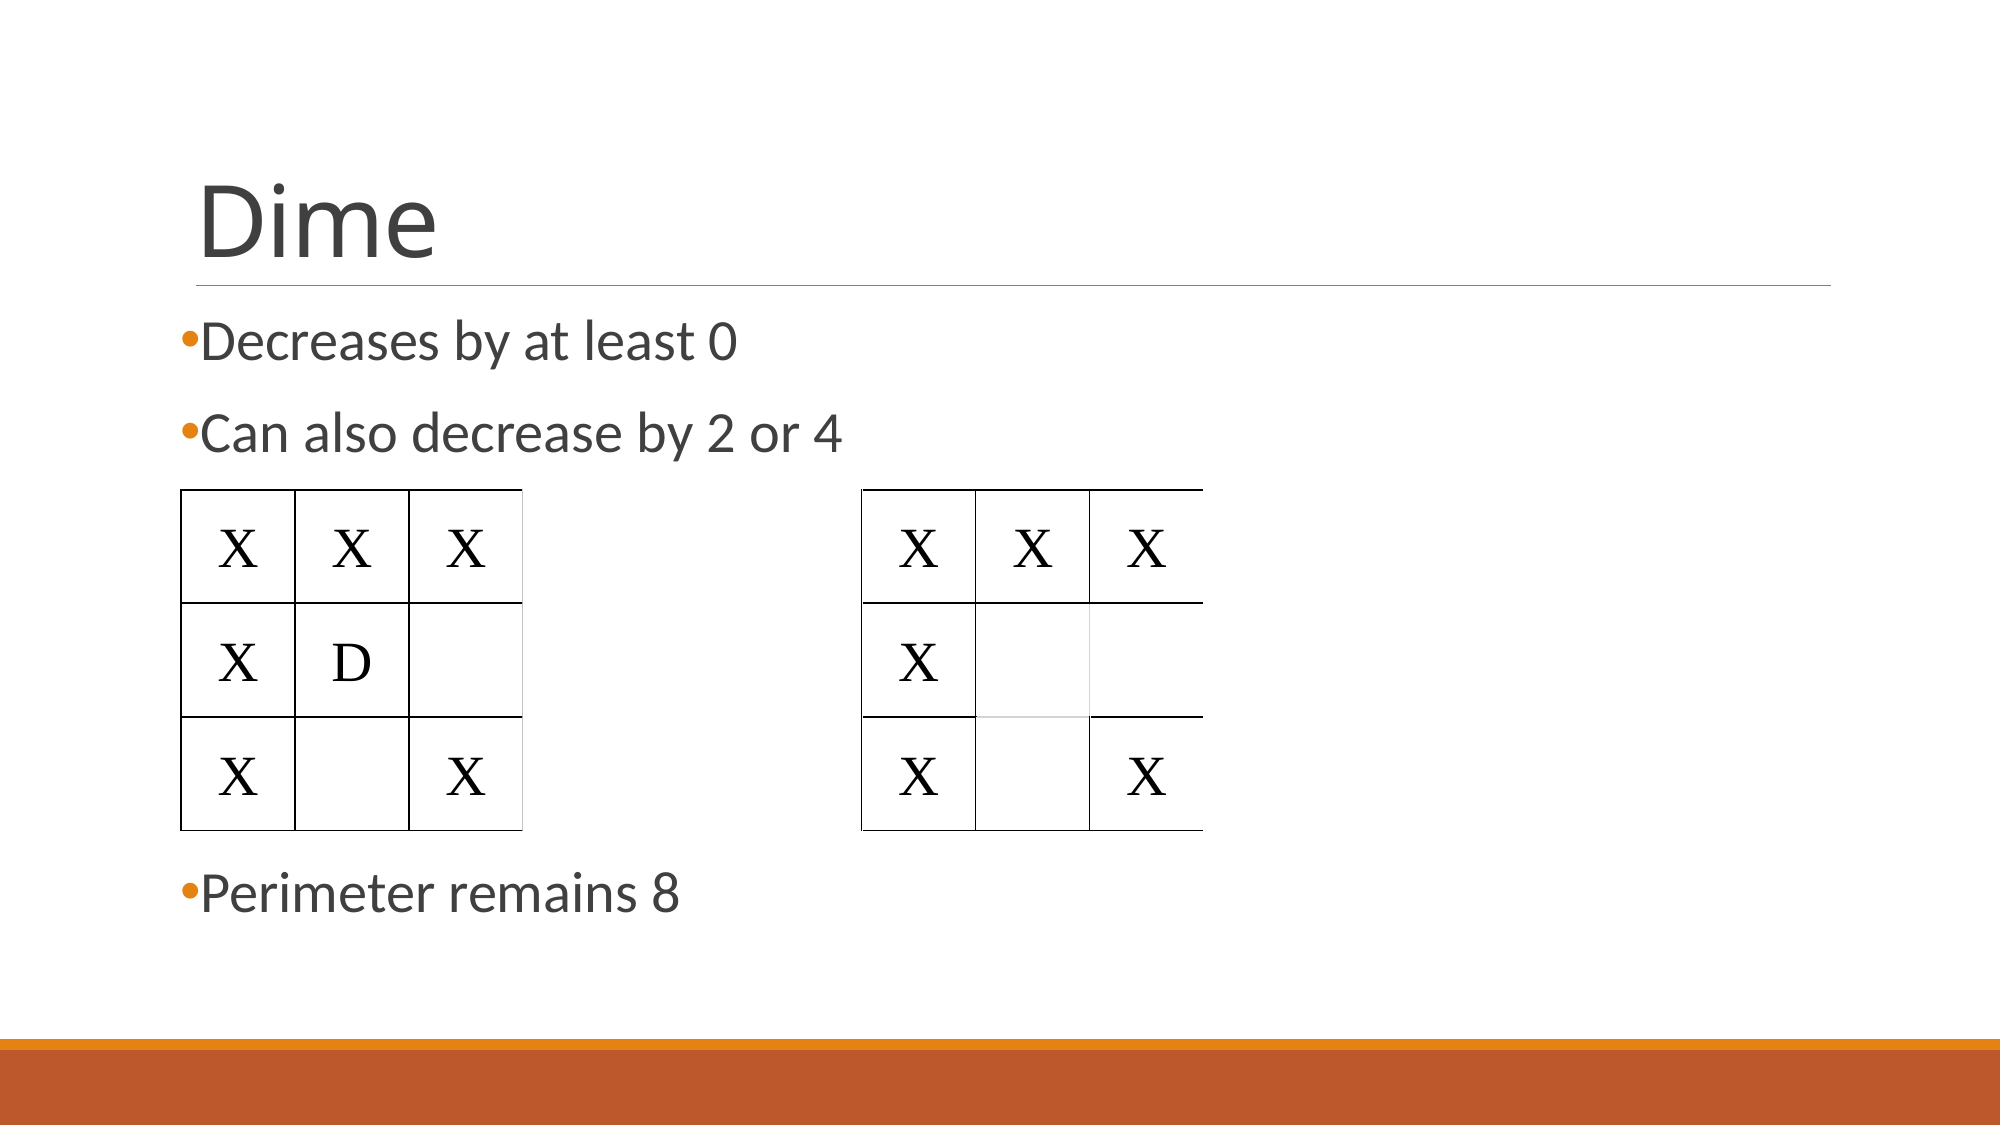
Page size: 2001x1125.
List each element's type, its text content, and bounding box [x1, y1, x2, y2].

picture [179, 488, 525, 833]
picture [860, 488, 1206, 833]
title Dime [180, 47, 1830, 285]
list Decreases by at least 0 Can also decrease by 2 or 4 Perimeter remains 8 [180, 302, 1830, 963]
